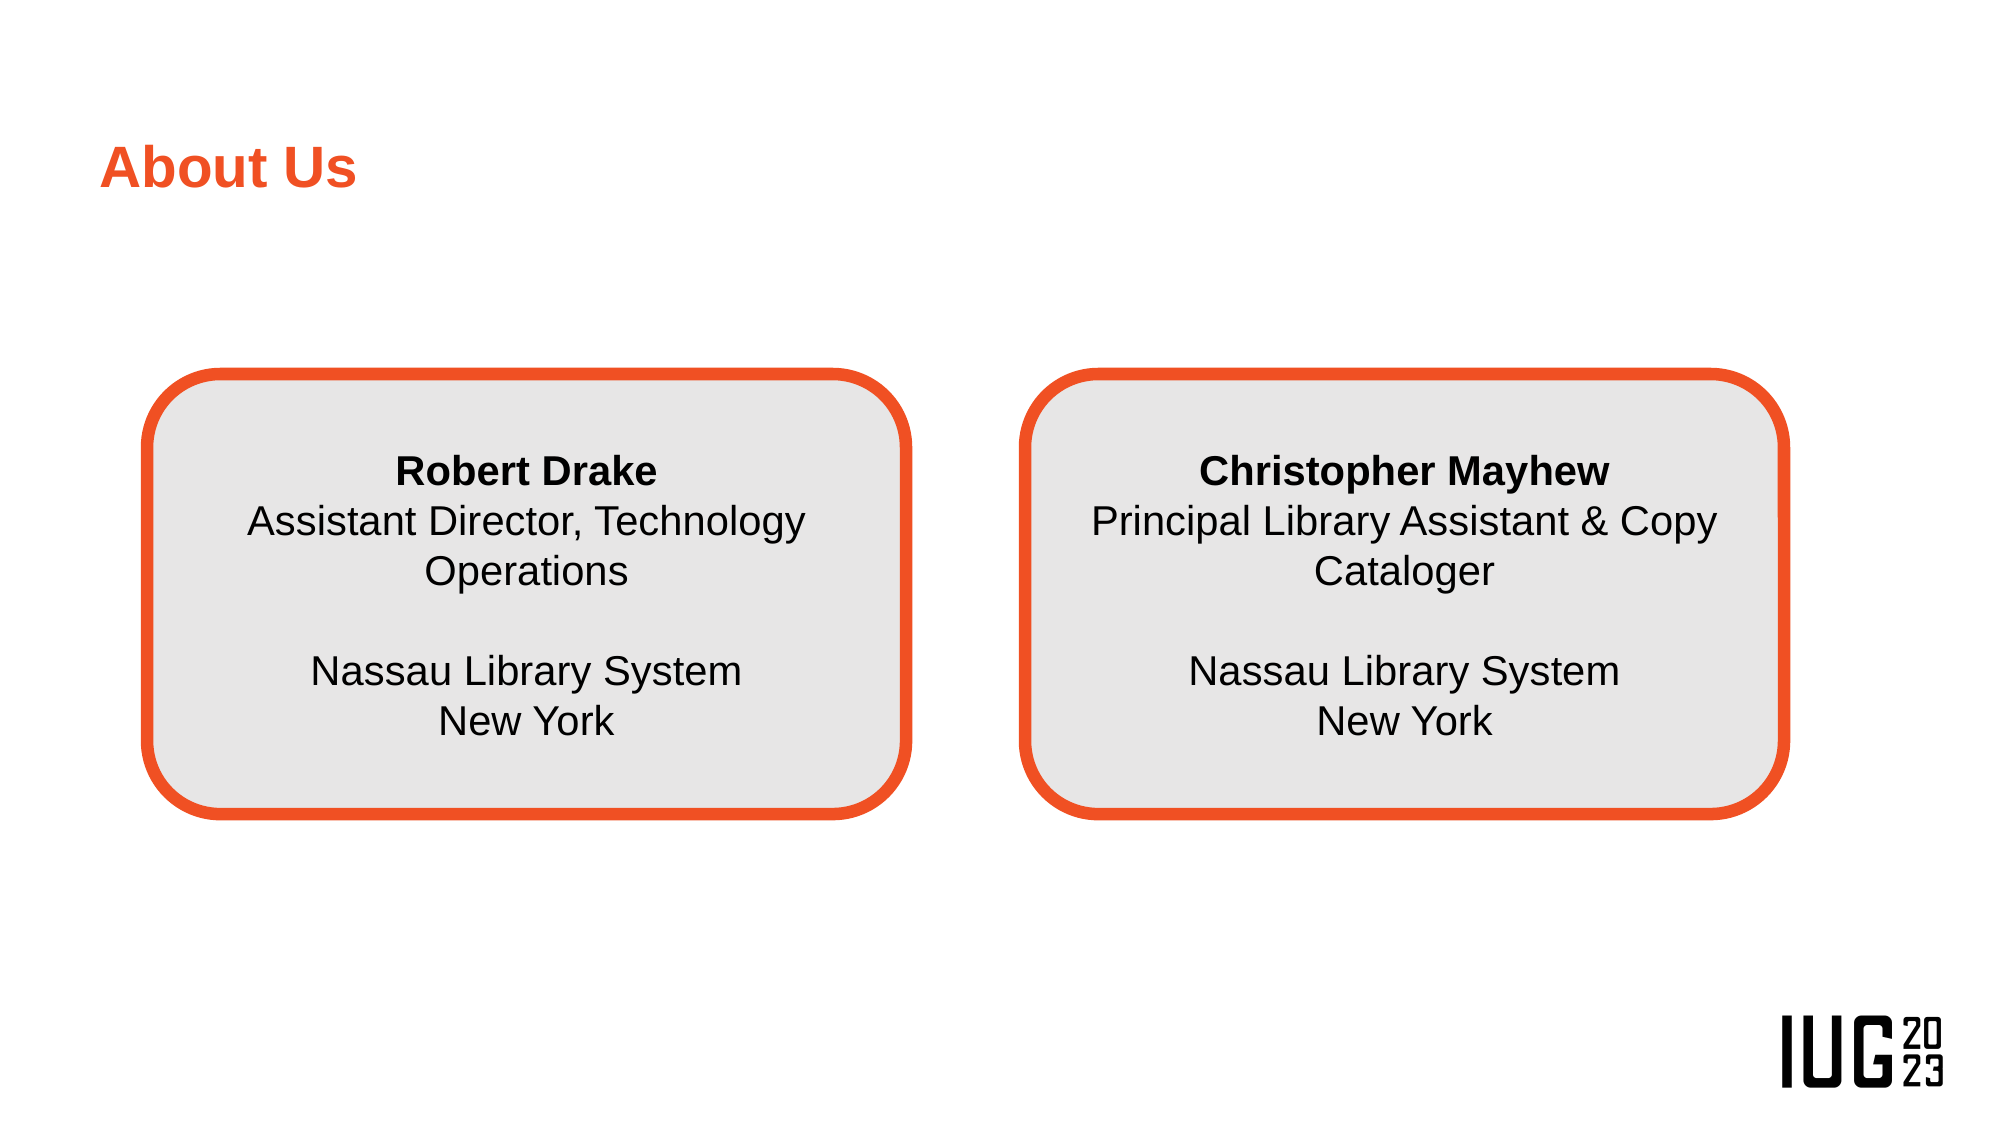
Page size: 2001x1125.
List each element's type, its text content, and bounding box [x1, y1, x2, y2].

text_box Christopher Mayhew Principal Library Assistant & Copy Cataloger Nassau Library System New York [1025, 373, 1785, 815]
picture [1776, 1011, 1948, 1092]
text_box Robert Drake Assistant Director, Technology Operations Nassau Library System New York [147, 373, 907, 815]
title About Us [84, 108, 1903, 229]
